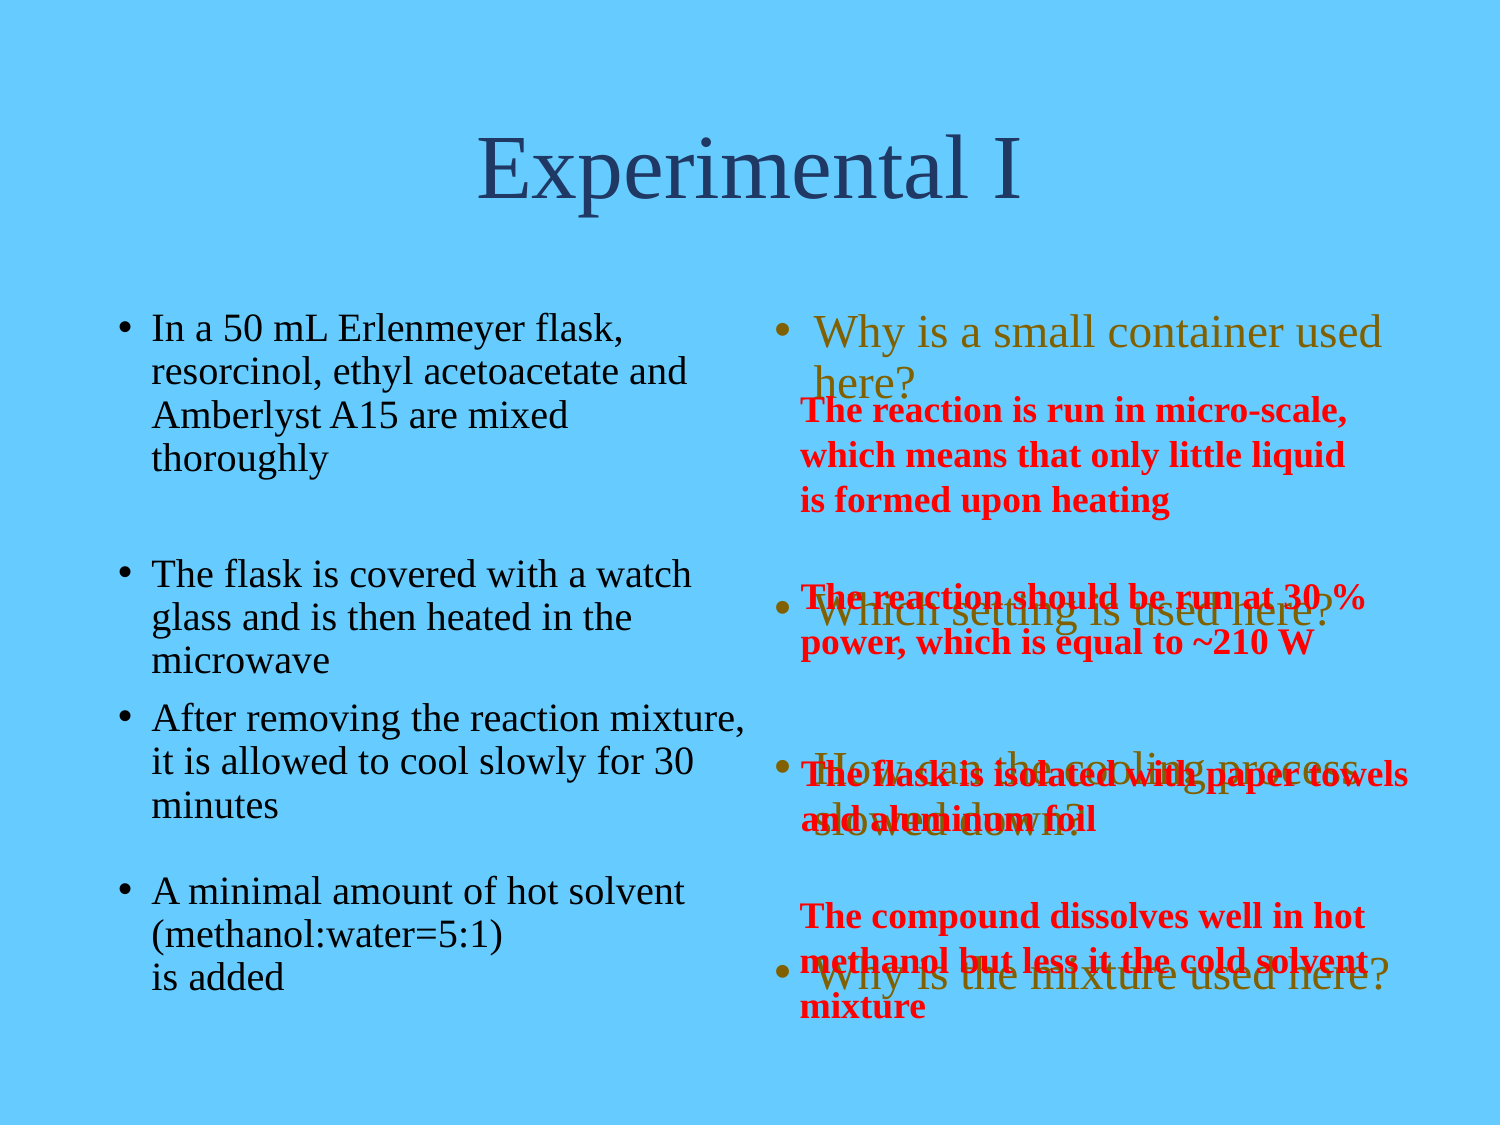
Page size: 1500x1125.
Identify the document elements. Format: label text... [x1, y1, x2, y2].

list Why is a small container used here? Which setting is used here? How can the cooling process slowed down? Why is the mixture used here? [759, 299, 1446, 1014]
text_box The compound dissolves well in hot methanol but less it the cold solvent mixture [784, 883, 1394, 1034]
text_box The reaction should be run at 30 % power, which is equal to ~210 W [785, 564, 1393, 670]
title Experimental I [103, 59, 1397, 278]
text_box The flask is isolated with paper towels and aluminum foil [786, 741, 1434, 847]
text_box The reaction is run in micro-scale, which means that only little liquid is formed upon heating [785, 377, 1373, 528]
list In a 50 mL Erlenmeyer flask, resorcinol, ethyl acetoacetate and Amberlyst A15 are mixed thoroughly The flask is covered with a watch glass and is then heated in the microwave After removing the reaction mixture, it is allowed to cool slowly for 30 minutes A minimal amount of hot solvent (methanol:water=5:1) is added [103, 299, 759, 1014]
